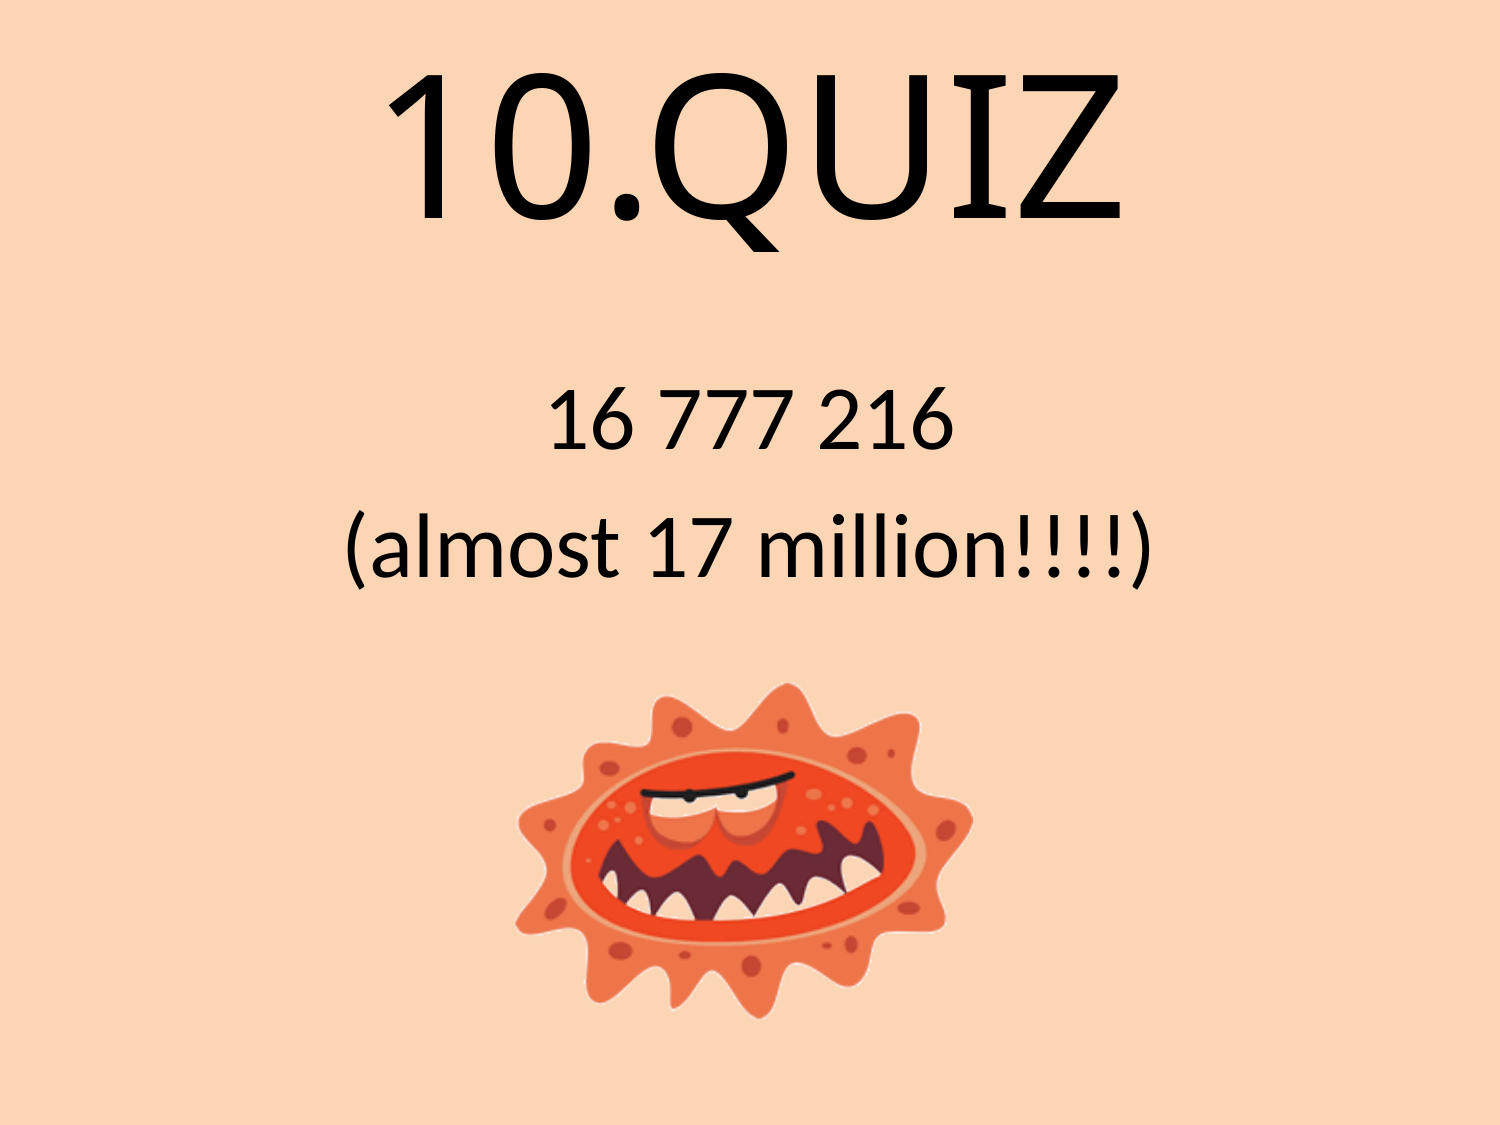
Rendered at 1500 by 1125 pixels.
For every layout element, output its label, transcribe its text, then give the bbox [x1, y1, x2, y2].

list 16 777 216 (almost 17 million!!!!) [75, 349, 1425, 1005]
title 10.QUIZ [75, 45, 1425, 233]
picture [502, 656, 997, 1049]
